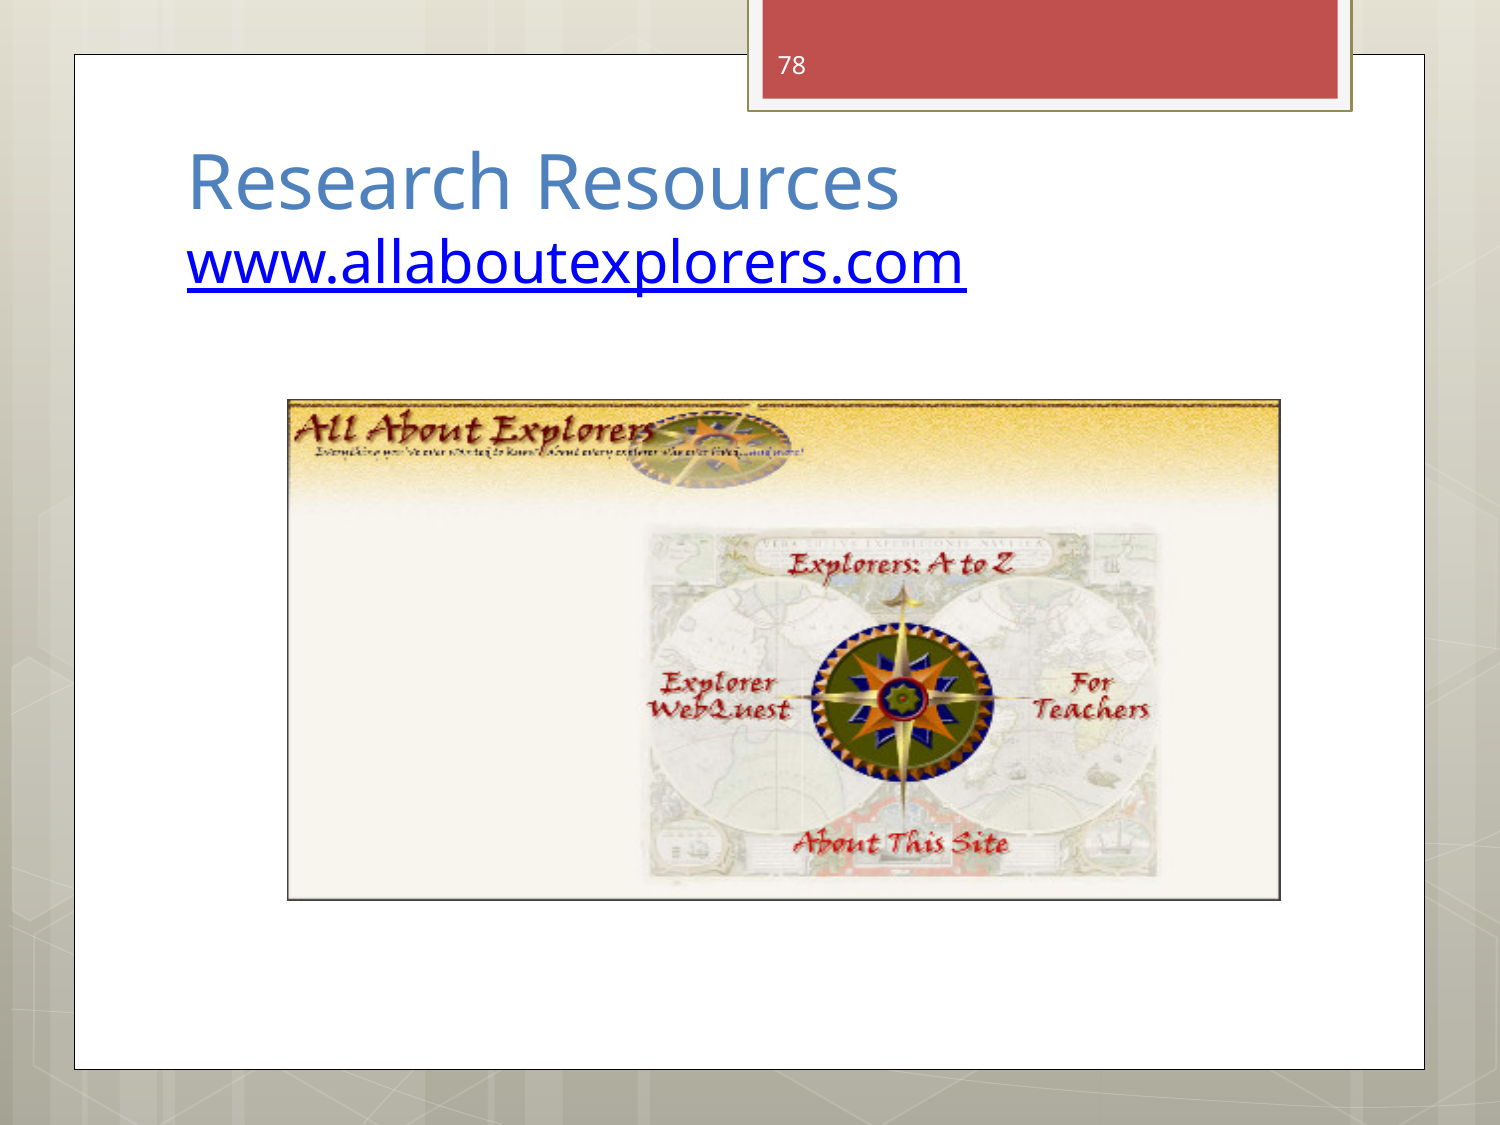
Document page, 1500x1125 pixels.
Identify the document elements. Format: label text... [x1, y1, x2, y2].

title Research Resources www.allaboutexplorers.com [171, 125, 1324, 313]
slide_number 78 [762, 36, 982, 97]
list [287, 399, 1281, 901]
